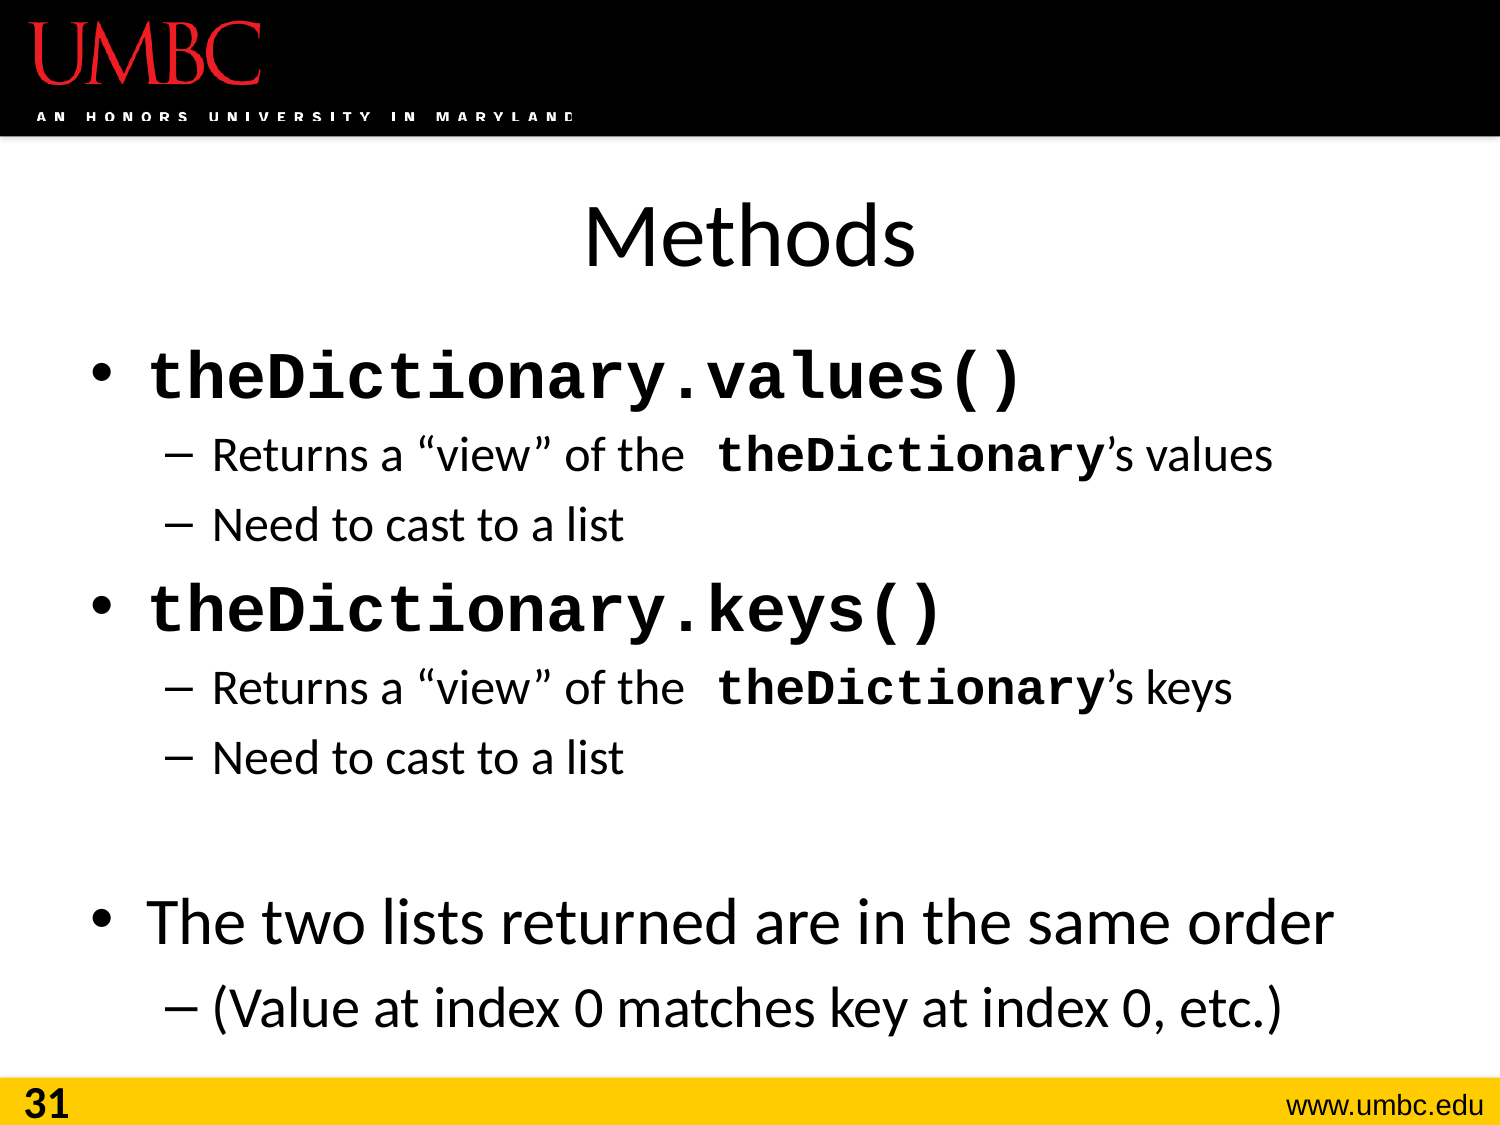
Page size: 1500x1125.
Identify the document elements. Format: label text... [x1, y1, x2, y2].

title Methods [75, 136, 1425, 324]
list theDictionary.values() Returns a “view” of the theDictionary’s values Need to cast to a list theDictionary.keys() Returns a “view” of the theDictionary’s keys Need to cast to a list The two lists returned are in the same order (Value at index 0 matches key at index 0, etc.) [75, 324, 1425, 1066]
slide_number 31 [0, 1065, 94, 1125]
